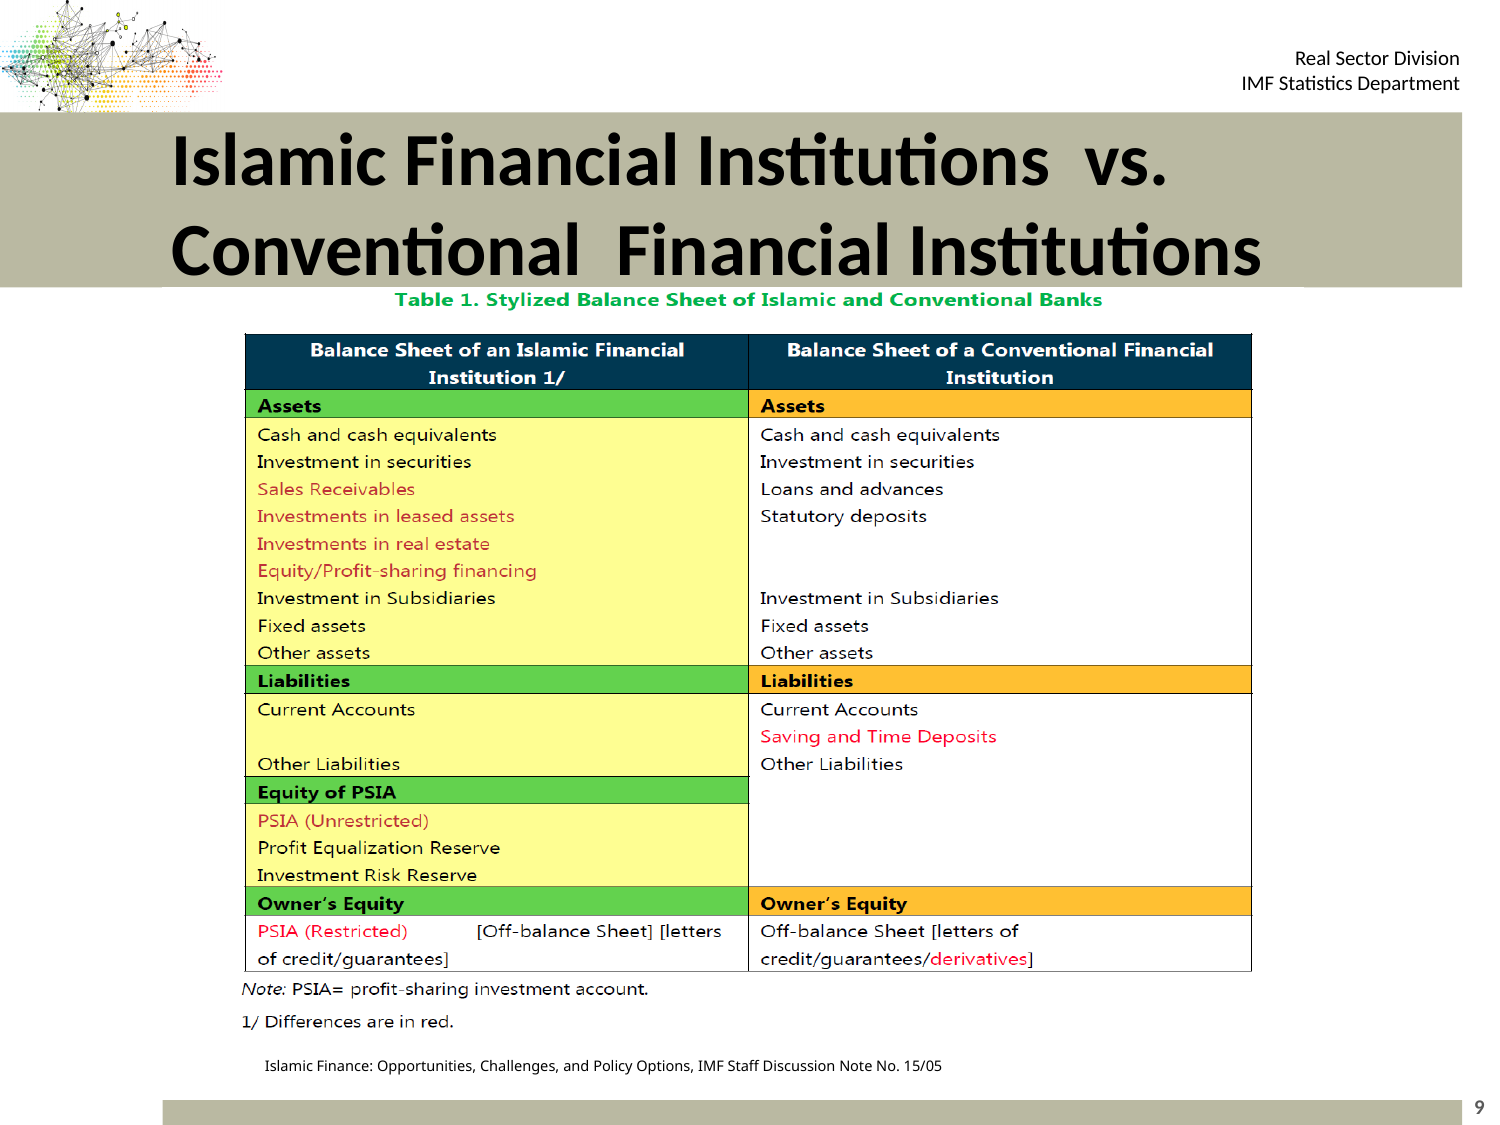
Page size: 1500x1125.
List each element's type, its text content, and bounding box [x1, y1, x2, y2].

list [161, 286, 1305, 1038]
slide_number 9 [1441, 1074, 1500, 1125]
text_box Islamic Finance: Opportunities, Challenges, and Policy Options, IMF Staff Discussion Note No. 15/05 [249, 1049, 1188, 1083]
picture [0, 0, 225, 112]
title Islamic Financial Institutions vs. Conventional Financial Institutions [0, 112, 1463, 288]
